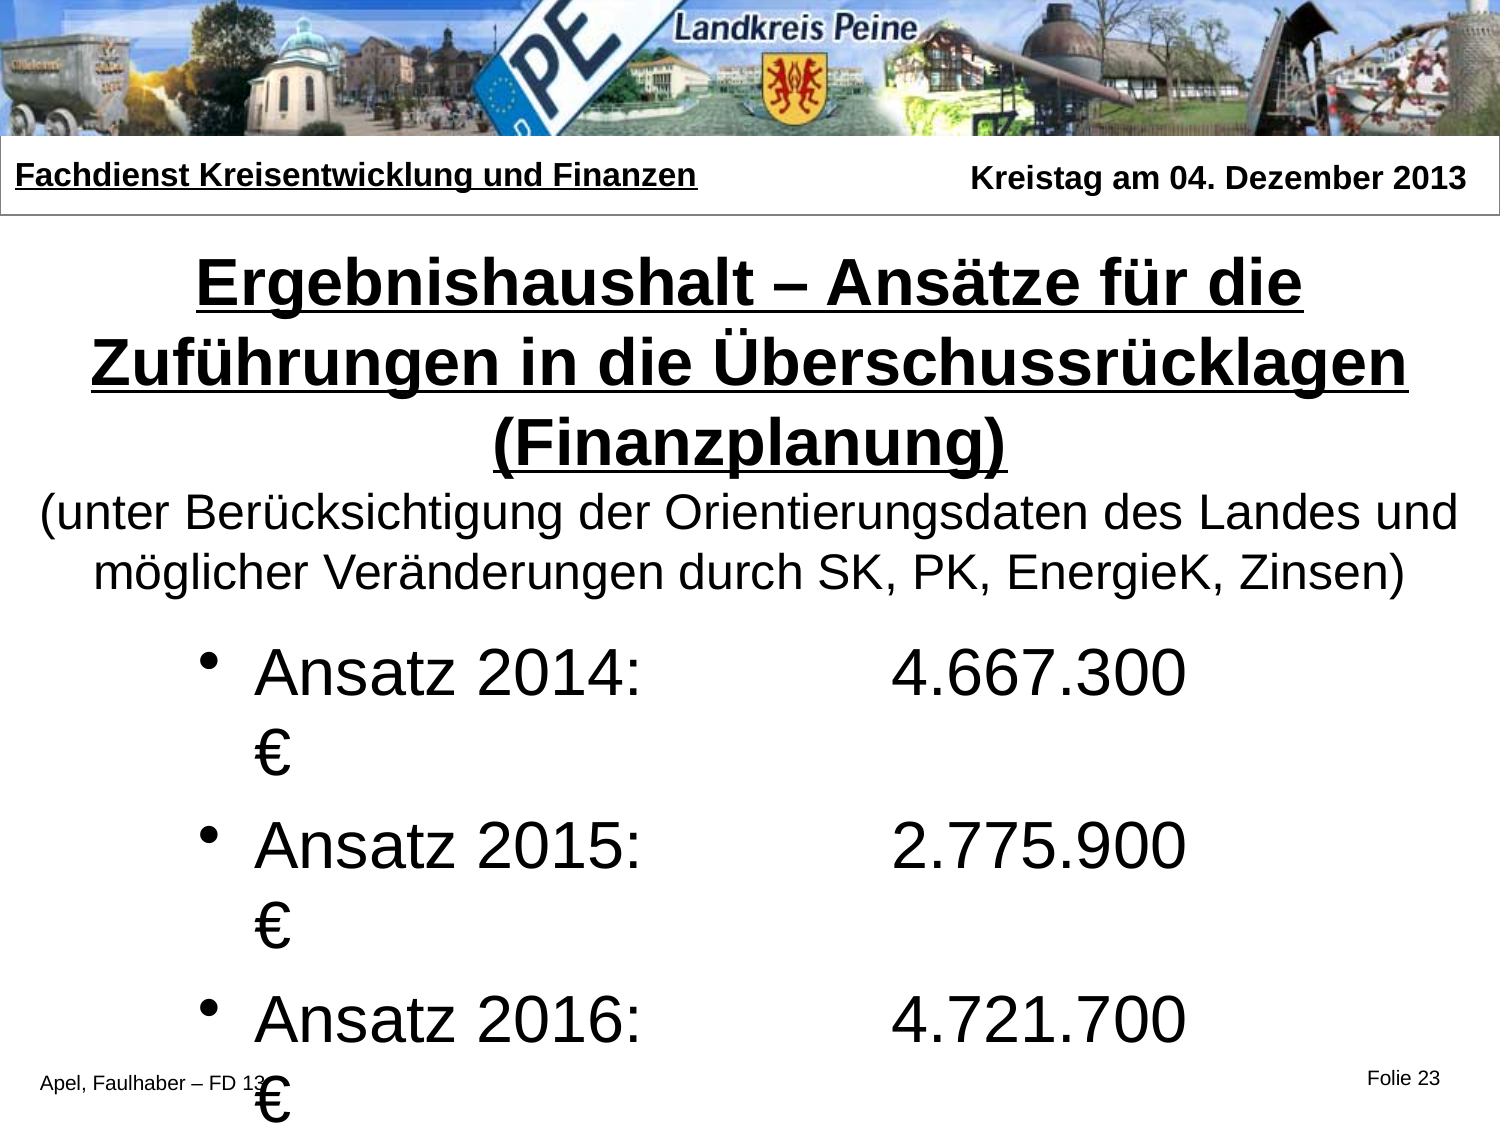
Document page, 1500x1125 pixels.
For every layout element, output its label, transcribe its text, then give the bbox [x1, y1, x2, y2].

picture [0, 0, 1500, 136]
text_box Ansatz 2014: 4.667.300 € Ansatz 2015: 2.775.900 € Ansatz 2016: 4.721.700 € Ansatz 2017: 5.329.400 € [183, 621, 1258, 1036]
text_box Ergebnishaushalt – Ansätze für die Zuführungen in die Überschussrücklagen (Finanzplanung) (unter Berücksichtigung der Orientierungsdaten des Landes und möglicher Veränderungen durch SK, PK, EnergieK, Zinsen) [0, 231, 1500, 598]
